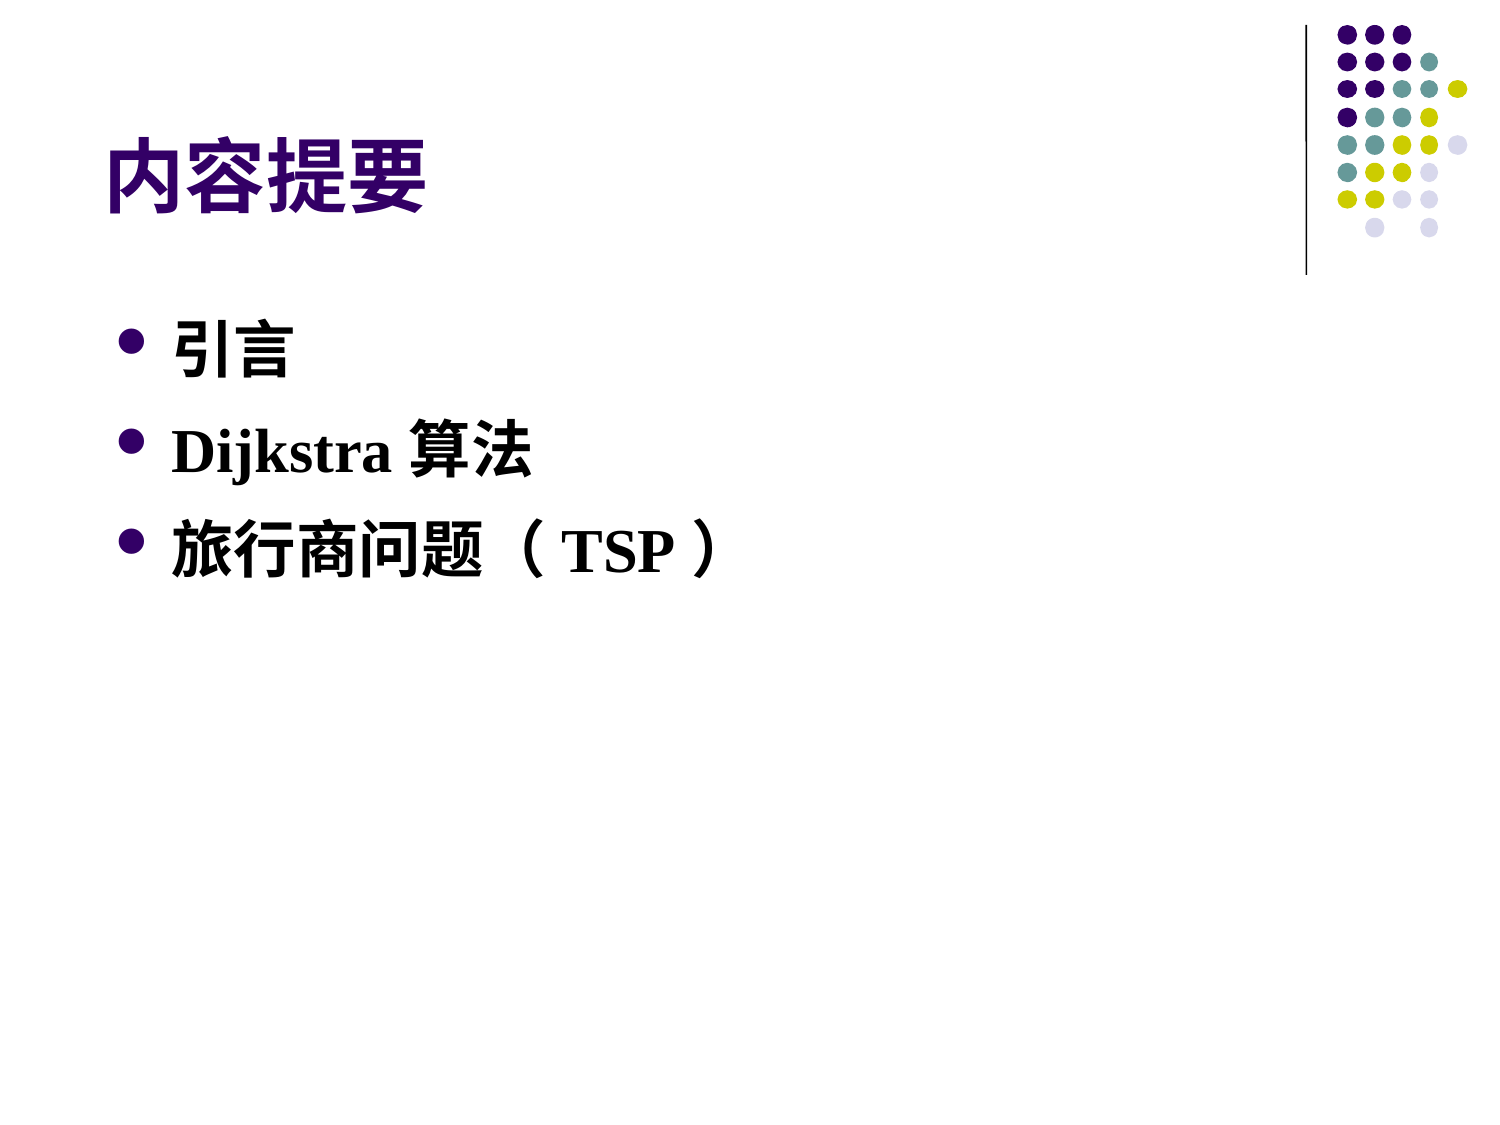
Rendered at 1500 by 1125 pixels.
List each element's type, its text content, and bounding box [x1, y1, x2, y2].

list 引言 Dijkstra算法 旅行商问题（TSP） [100, 302, 1022, 1047]
title 内容提要 [88, 78, 1364, 231]
